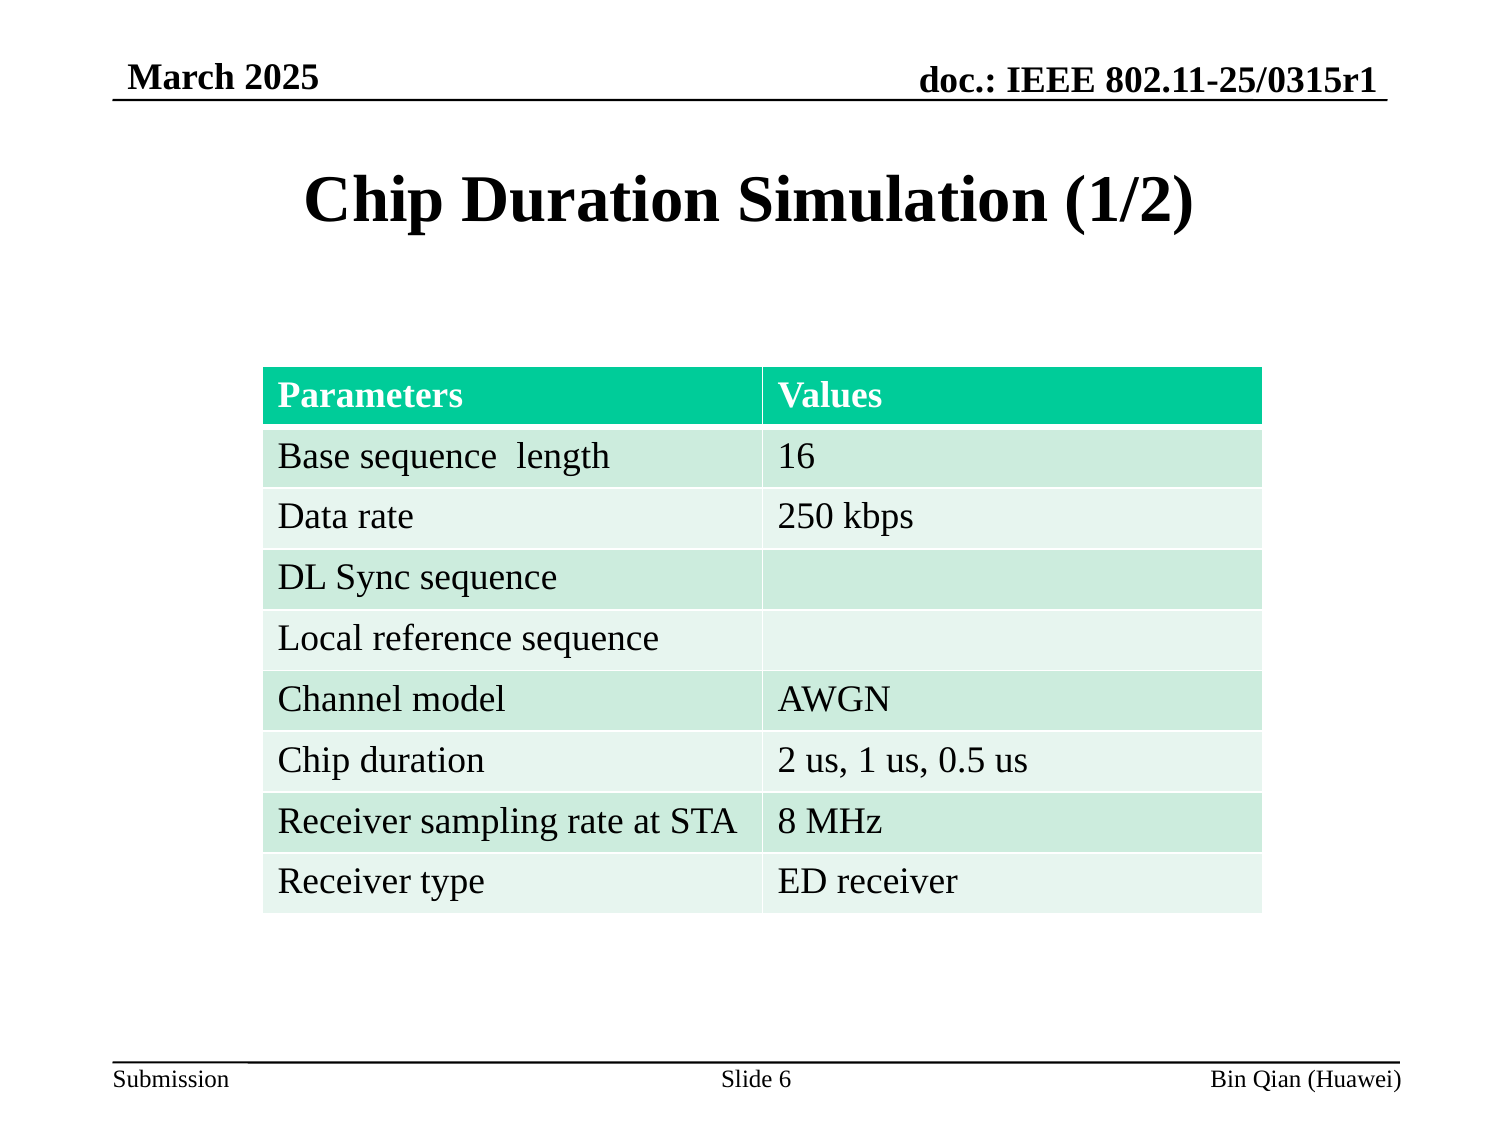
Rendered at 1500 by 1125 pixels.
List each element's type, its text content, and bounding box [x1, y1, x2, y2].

title Chip Duration Simulation (1/2) [112, 99, 1388, 290]
list [106, 262, 1388, 988]
text_box March 2025 [112, 44, 386, 90]
footer Bin Qian (Huawei) [1207, 1061, 1402, 1093]
slide_number Slide 6 [712, 1061, 800, 1093]
